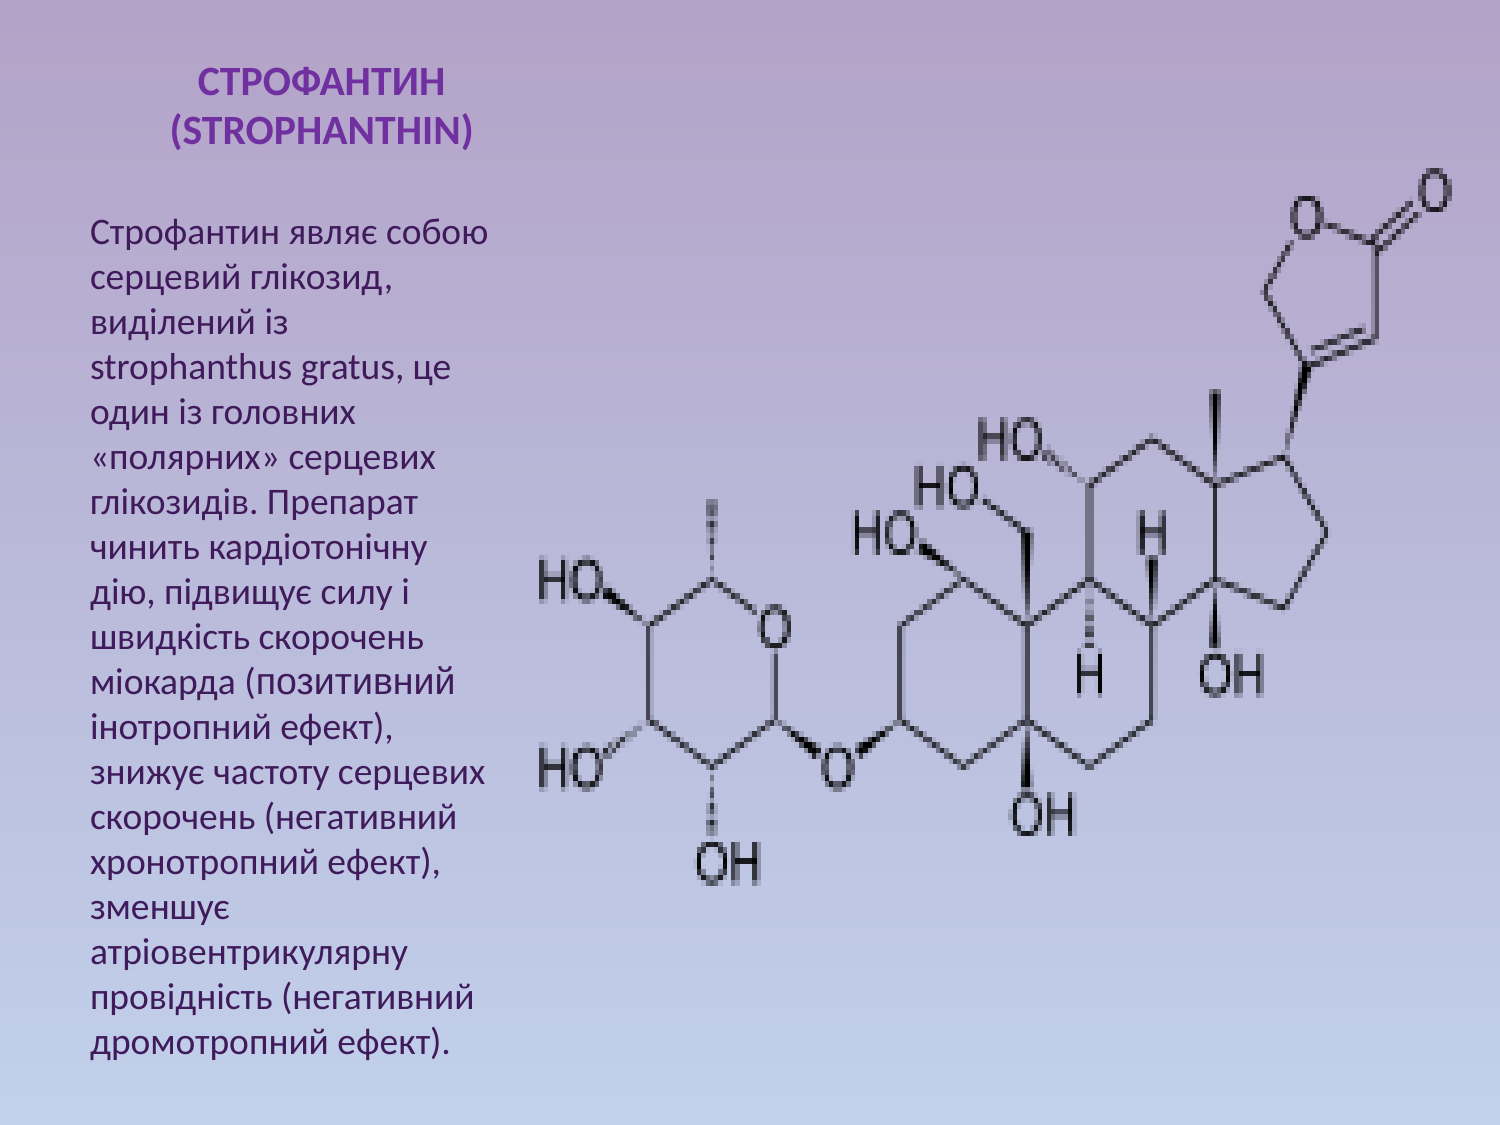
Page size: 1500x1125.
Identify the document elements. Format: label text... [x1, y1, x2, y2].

title СТРОФАНТИН (STROPHANTHIN) [74, 44, 569, 212]
list Строфантин являє собою серцевий глікозид, виділений із strophanthus gratus, це один із головних «полярних» серцевих глікозидів. Препарат чинить кардіотонічну дію, підвищує силу і швидкість скорочень міокарда (позитивний інотропний ефект), знижує частоту серцевих скорочень (негативний хронотропний ефект), зменшує атріовентрикулярну провідність (негативний дромотропний ефект). [74, 198, 505, 1102]
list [527, 152, 1466, 903]
